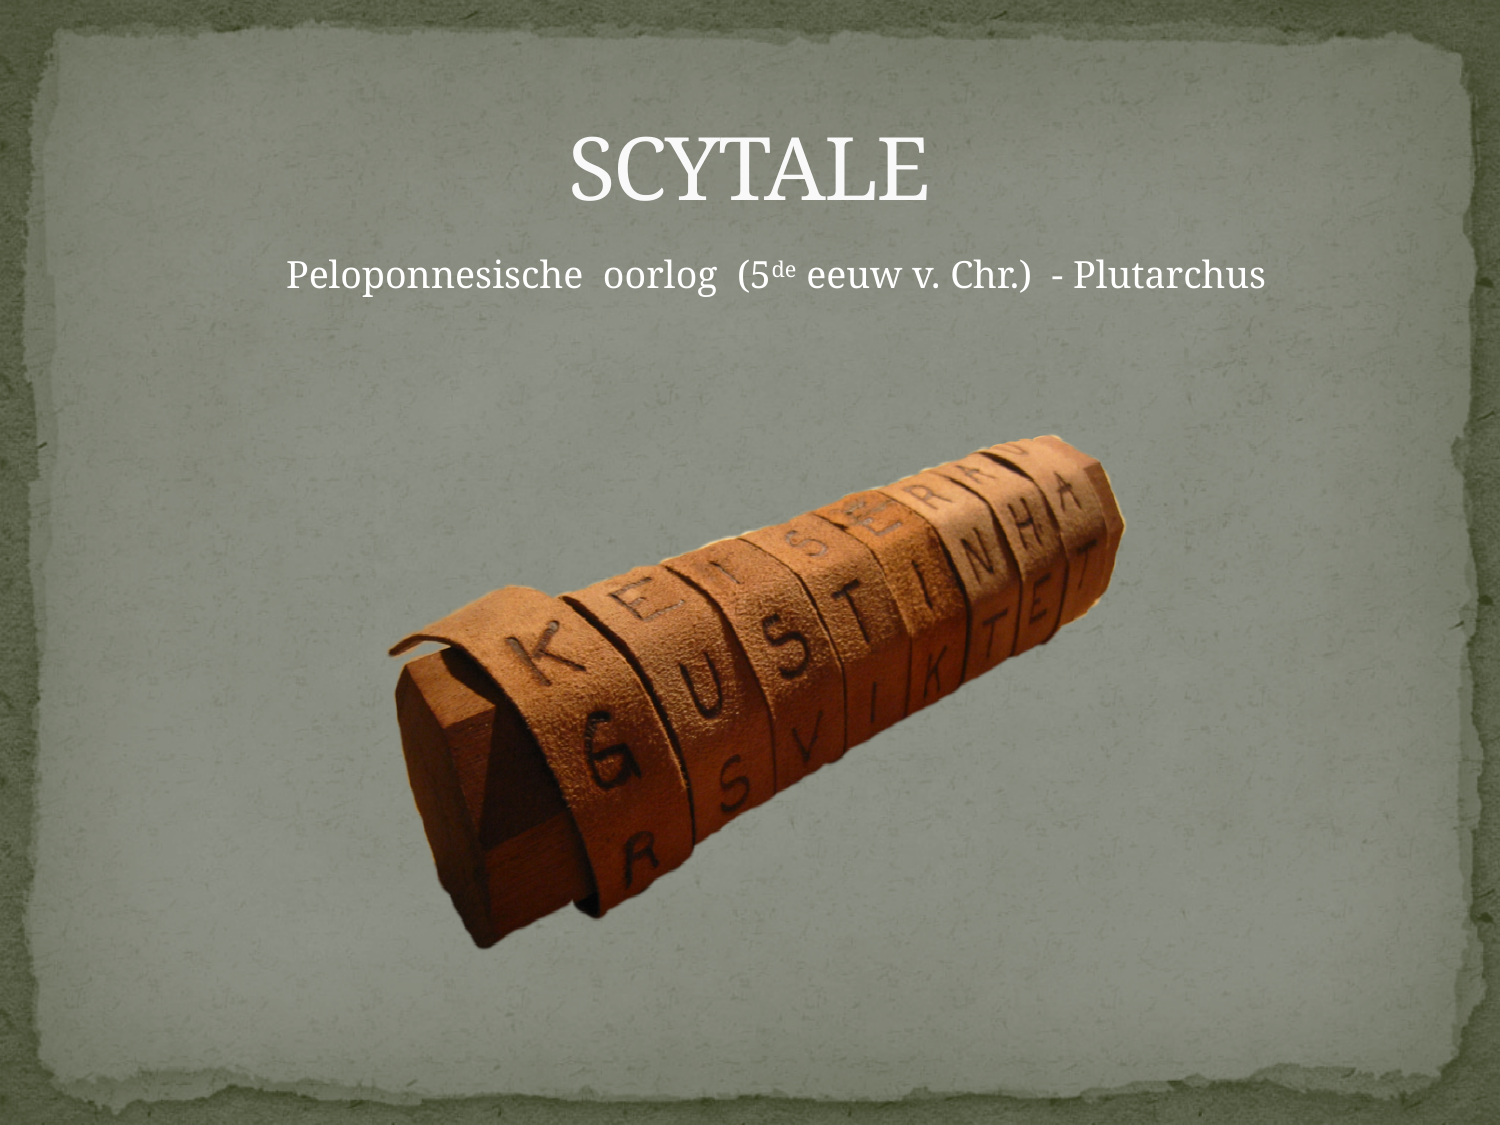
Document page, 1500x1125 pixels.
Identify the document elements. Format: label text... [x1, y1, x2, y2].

picture [383, 432, 1128, 953]
text_box Peloponnesische oorlog (5de eeuw v. Chr.) - Plutarchus [242, 243, 1317, 304]
title SCYTALE [74, 24, 1425, 225]
